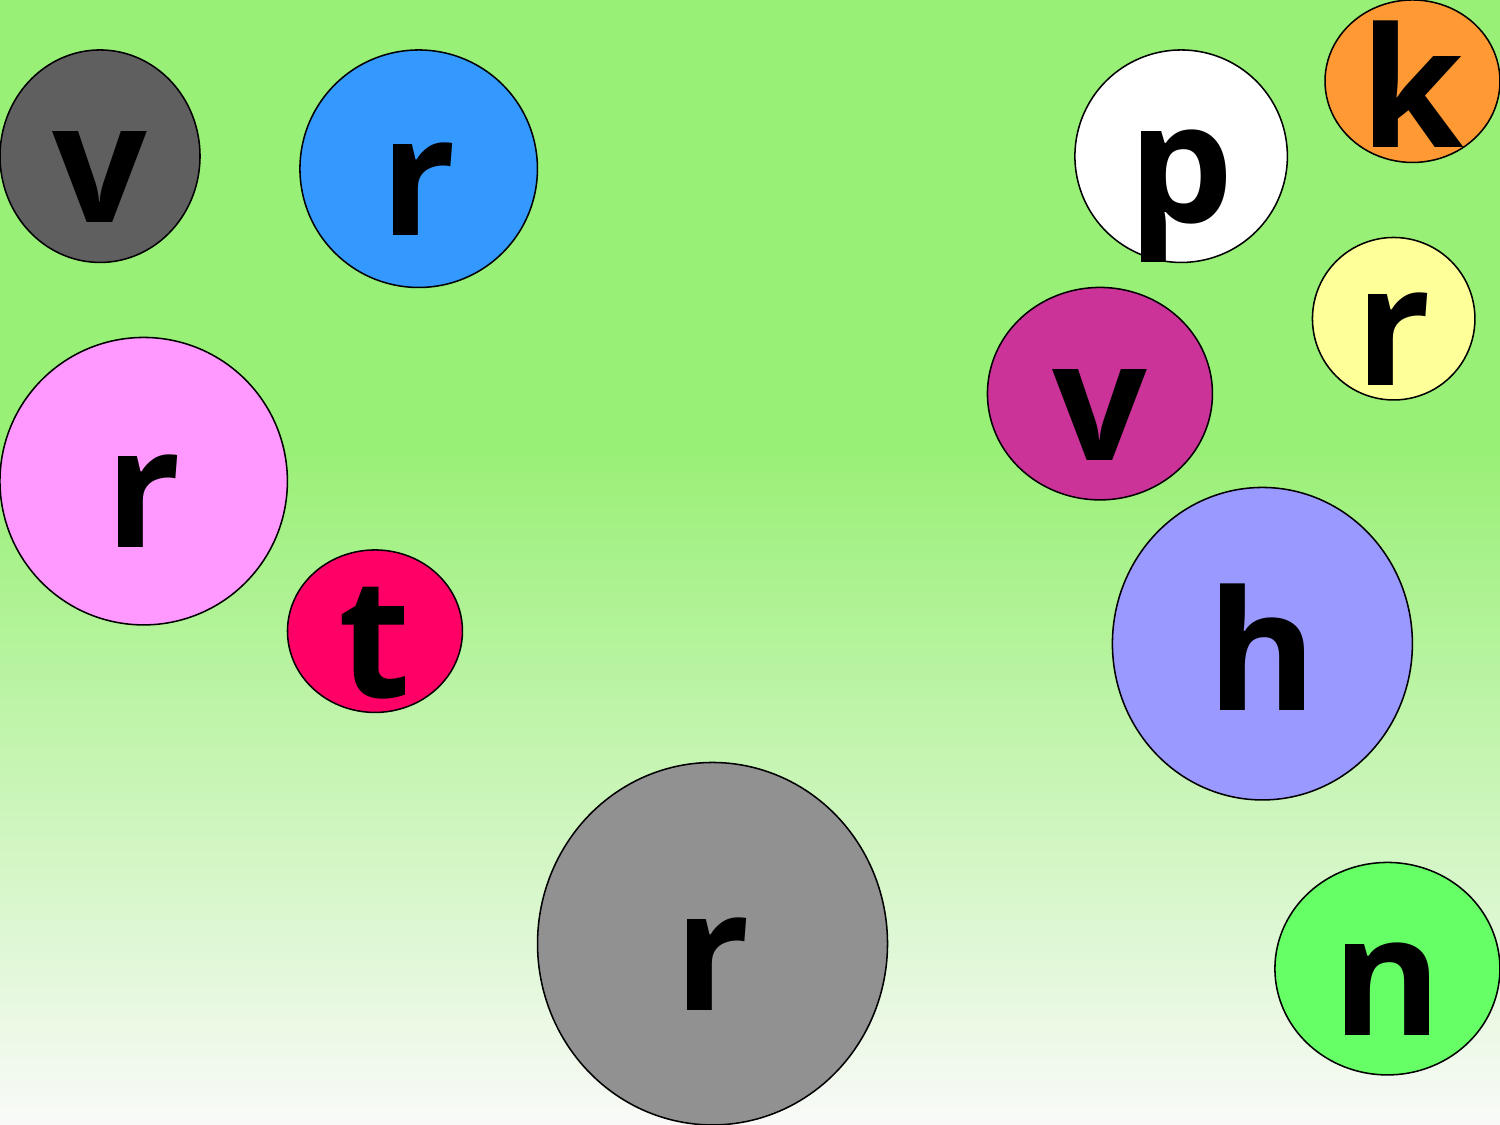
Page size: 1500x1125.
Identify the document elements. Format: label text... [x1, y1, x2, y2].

text_box n [1274, 862, 1500, 1075]
text_box k [1325, 0, 1500, 163]
text_box r [299, 49, 538, 288]
text_box h [1112, 487, 1413, 800]
text_box p [1074, 49, 1288, 263]
text_box v [987, 287, 1213, 500]
text_box r [537, 762, 888, 1125]
text_box r [0, 337, 288, 625]
text_box v [0, 49, 201, 263]
text_box t [287, 549, 463, 713]
text_box r [1312, 237, 1475, 400]
